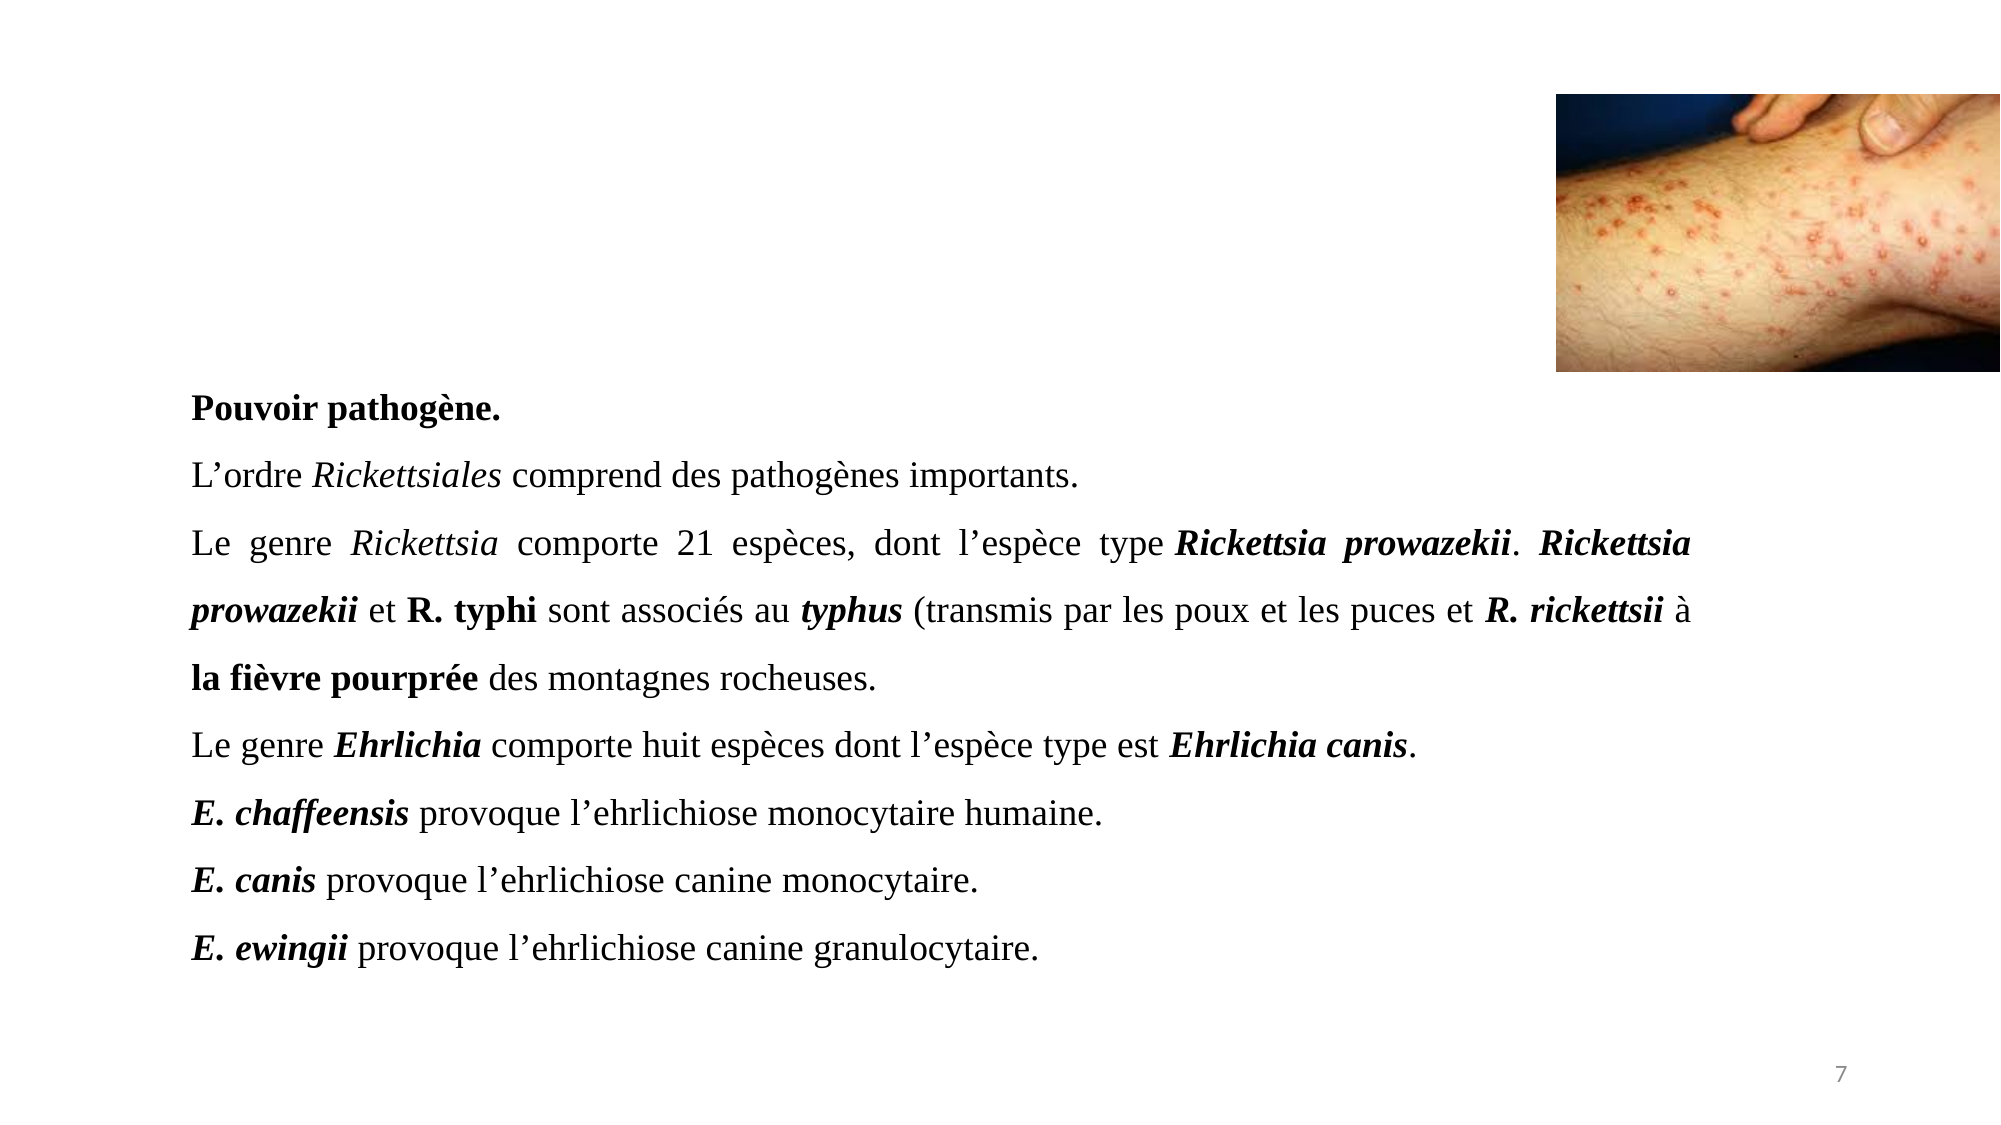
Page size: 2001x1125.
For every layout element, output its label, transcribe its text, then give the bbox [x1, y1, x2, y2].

picture [1556, 94, 2000, 372]
text_box Pouvoir pathogène. L’ordre Rickettsiales comprend des pathogènes importants. Le genre Rickettsia comporte 21 espèces, dont l’espèce type Rickettsia prowazekii. Rickettsia prowazekii et R. typhi sont associés au typhus (transmis par les poux et les puces et R. rickettsii à la fièvre pourprée des montagnes rocheuses. Le genre Ehrlichia comporte huit espèces dont l’espèce type est Ehrlichia canis. E. chaffeensis provoque l’ehrlichiose monocytaire humaine. E. canis provoque l’ehrlichiose canine monocytaire. E. ewingii provoque l’ehrlichiose canine granulocytaire. [176, 352, 1707, 976]
slide_number 7 [1412, 1042, 1863, 1103]
